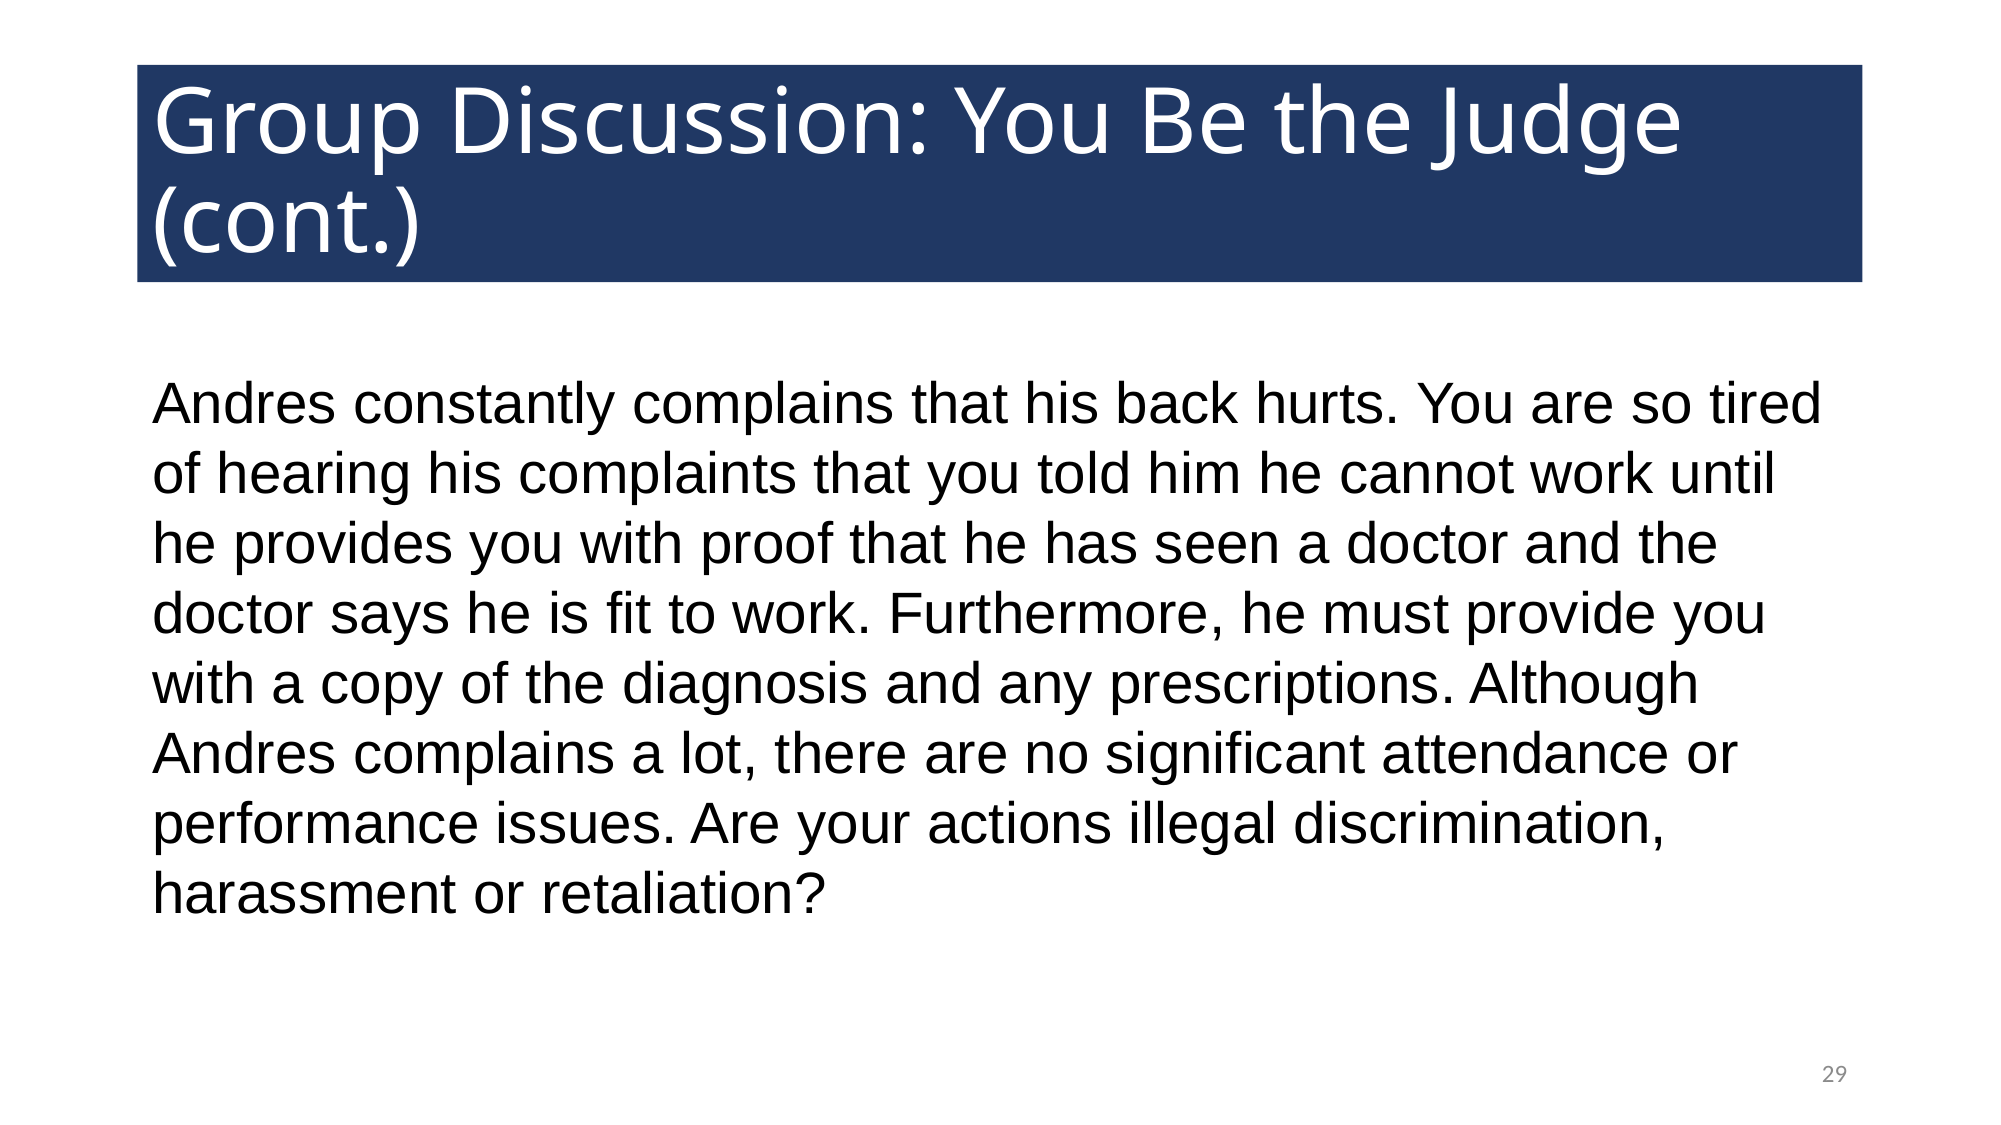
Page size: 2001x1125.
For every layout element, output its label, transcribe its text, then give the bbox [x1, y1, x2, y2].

title Group Discussion: You Be the Judge (cont.) [137, 64, 1863, 283]
text_box Andres constantly complains that his back hurts. You are so tired of hearing his complaints that you told him he cannot work until he provides you with proof that he has seen a doctor and the doctor says he is fit to work. Furthermore, he must provide you with a copy of the diagnosis and any prescriptions. Although Andres complains a lot, there are no significant attendance or performance issues. Are your actions illegal discrimination, harassment or retaliation? [137, 357, 1863, 933]
slide_number 29 [1412, 1042, 1863, 1103]
